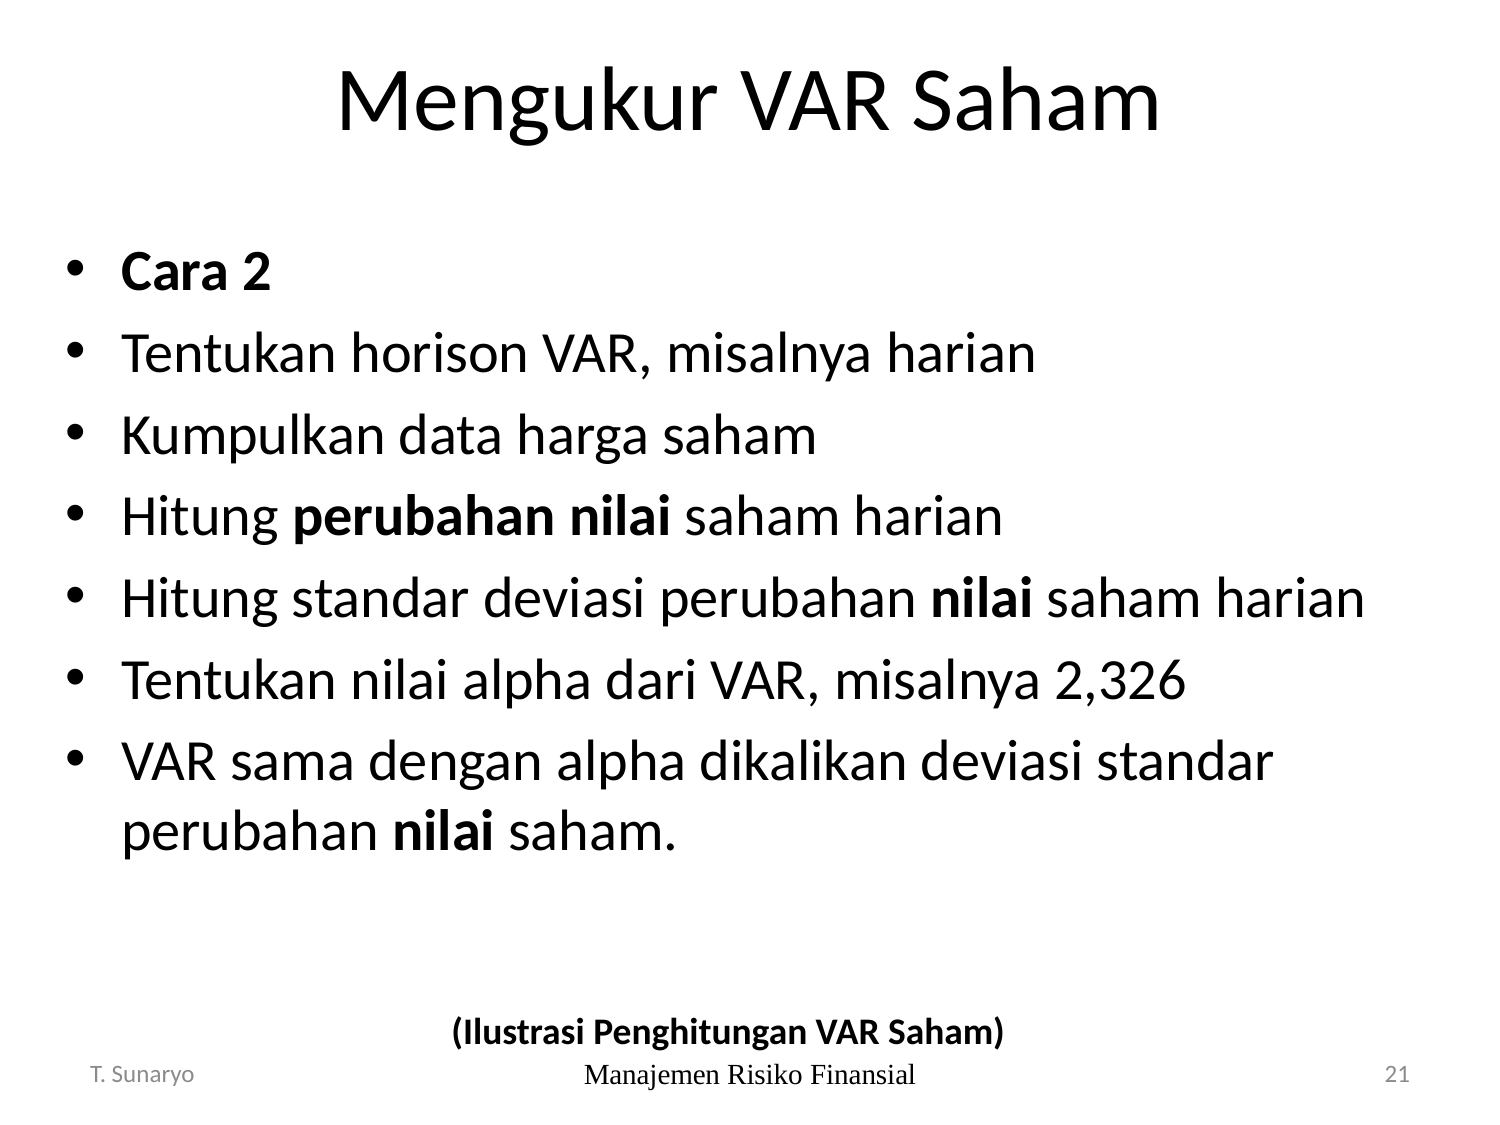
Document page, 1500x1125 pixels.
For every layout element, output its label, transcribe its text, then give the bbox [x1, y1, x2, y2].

list Cara 2 Tentukan horison VAR, misalnya harian Kumpulkan data harga saham Hitung perubahan nilai saham harian Hitung standar deviasi perubahan nilai saham harian Tentukan nilai alpha dari VAR, misalnya 2,326 VAR sama dengan alpha dikalikan deviasi standar perubahan nilai saham. [50, 224, 1463, 913]
title Mengukur VAR Saham [112, 0, 1388, 188]
footer Manajemen Risiko Finansial [512, 1060, 988, 1103]
slide_number T. Sunaryo [75, 1042, 425, 1103]
slide_number 21 [1074, 1042, 1425, 1103]
text_box (Ilustrasi Penghitungan VAR Saham) [436, 999, 1021, 1060]
